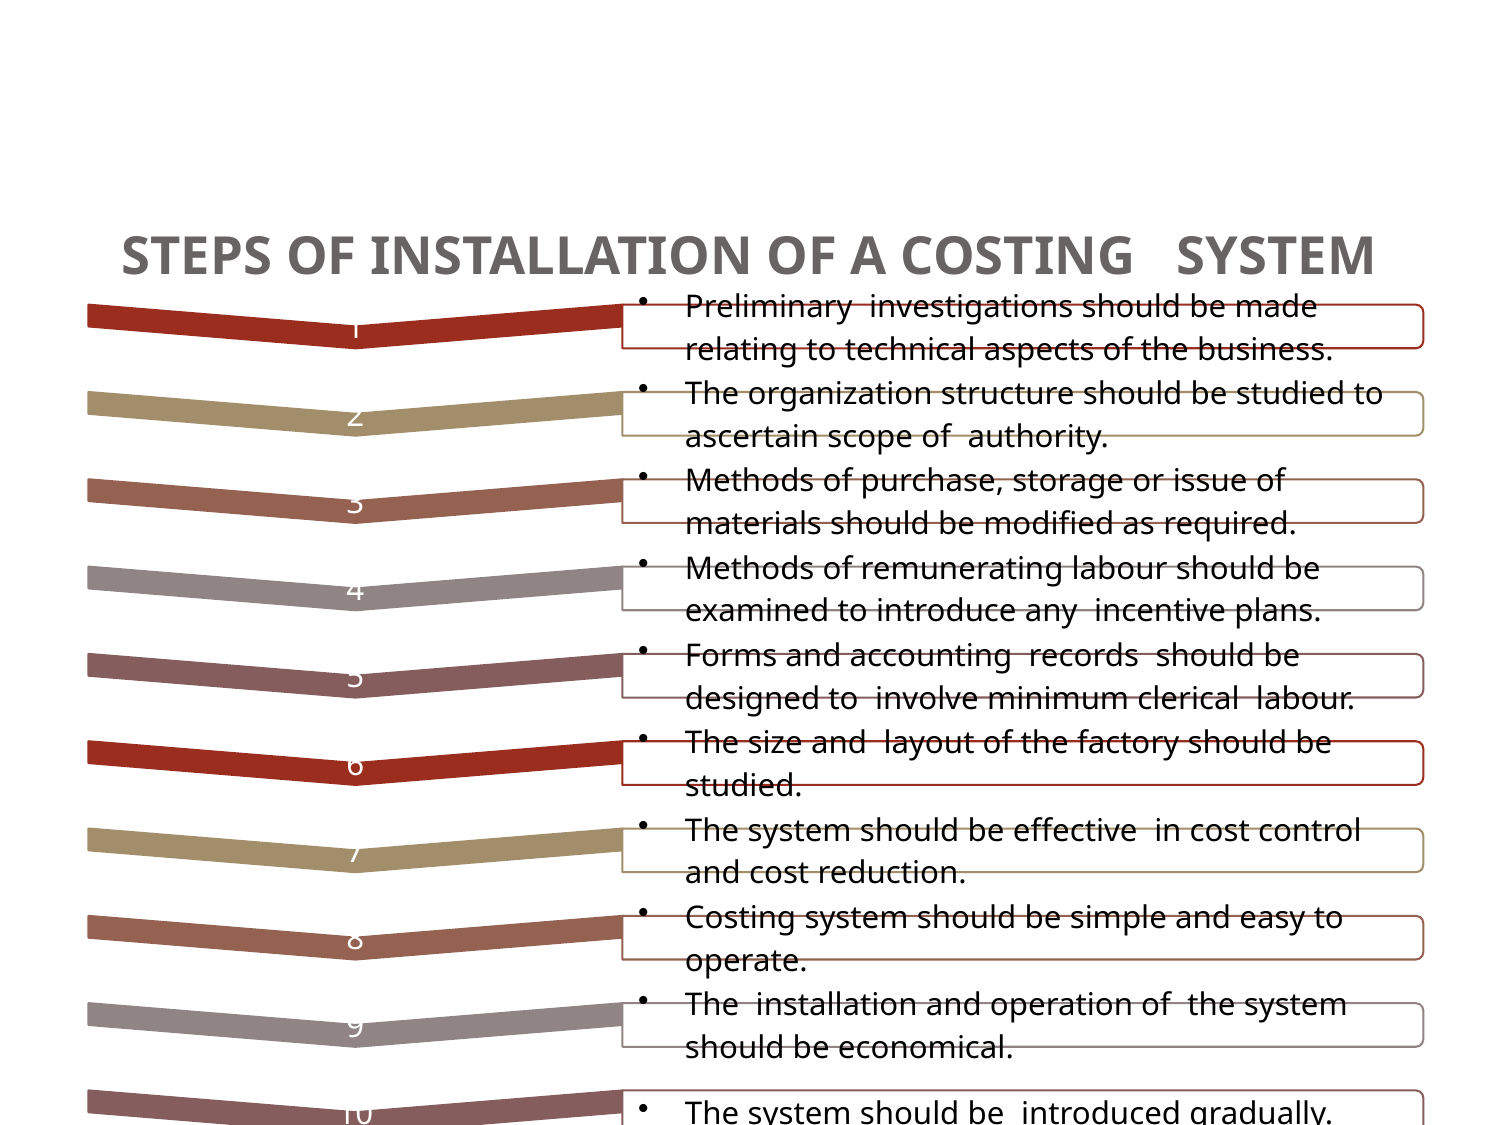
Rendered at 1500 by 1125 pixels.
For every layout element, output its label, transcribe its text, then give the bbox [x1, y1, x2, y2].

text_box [88, 304, 1424, 1125]
title STEPS OF INSTALLATION OF A COSTING SYSTEM [49, 175, 1450, 301]
